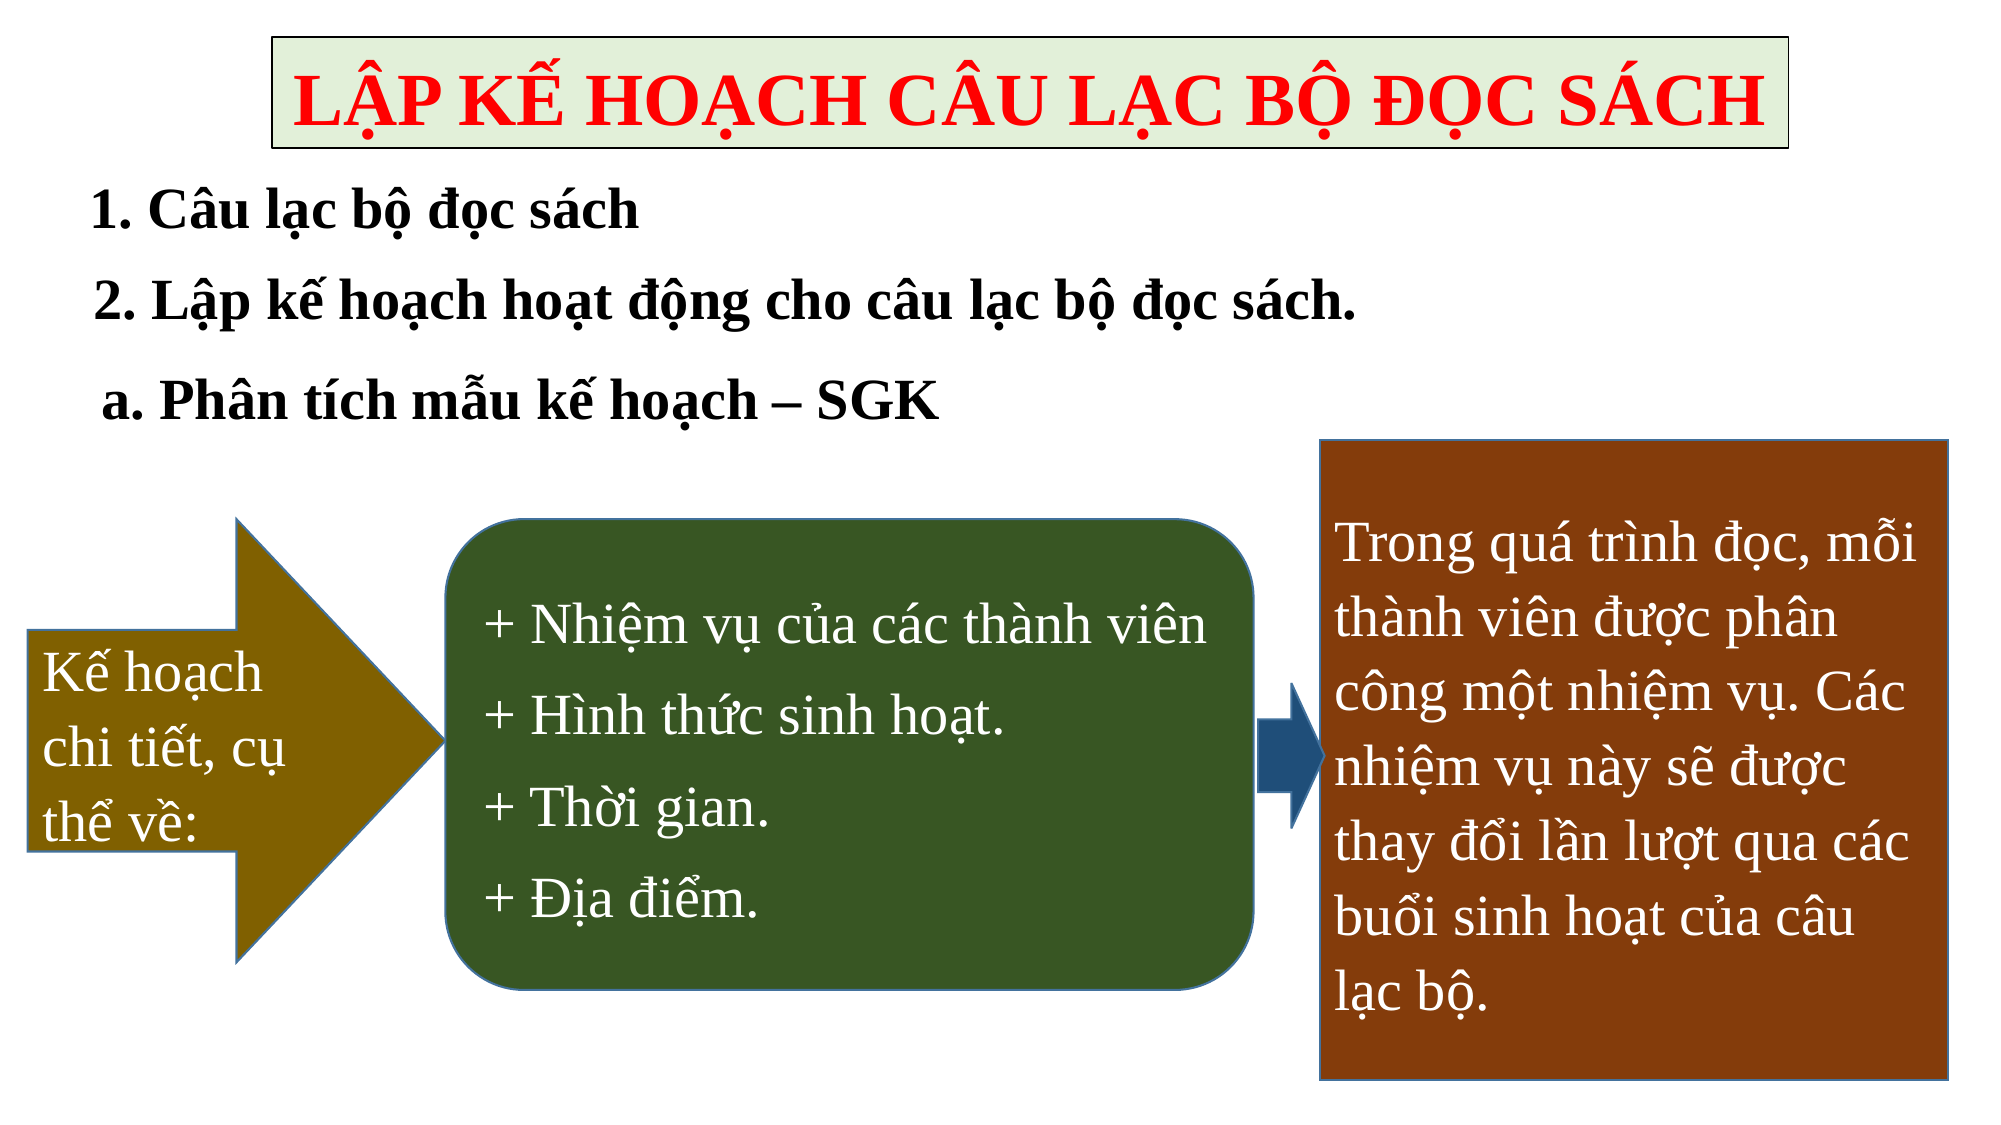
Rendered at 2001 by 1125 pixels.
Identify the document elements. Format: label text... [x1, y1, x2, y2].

text_box Kế hoạch chi tiết, cụ thể về: [26, 516, 444, 965]
text_box 2. Lập kế hoạch hoạt động cho câu lạc bộ đọc sách. [78, 248, 1374, 339]
text_box 1. Câu lạc bộ đọc sách [74, 157, 656, 248]
text_box + Nhiệm vụ của các thành viên + Hình thức sinh hoạt. + Thời gian. + Địa điểm. [444, 518, 1255, 991]
text_box a. Phân tích mẫu kế hoạch – SGK [86, 349, 970, 439]
text_box [1257, 682, 1326, 829]
text_box LẬP KẾ HOẠCH CÂU LẠC BỘ ĐỌC SÁCH [272, 36, 1789, 148]
text_box Trong quá trình đọc, mỗi thành viên được phân công một nhiệm vụ. Các nhiệm vụ này sẽ được thay đổi lần lượt qua các buổi sinh hoạt của câu lạc bộ. [1319, 439, 1949, 1081]
